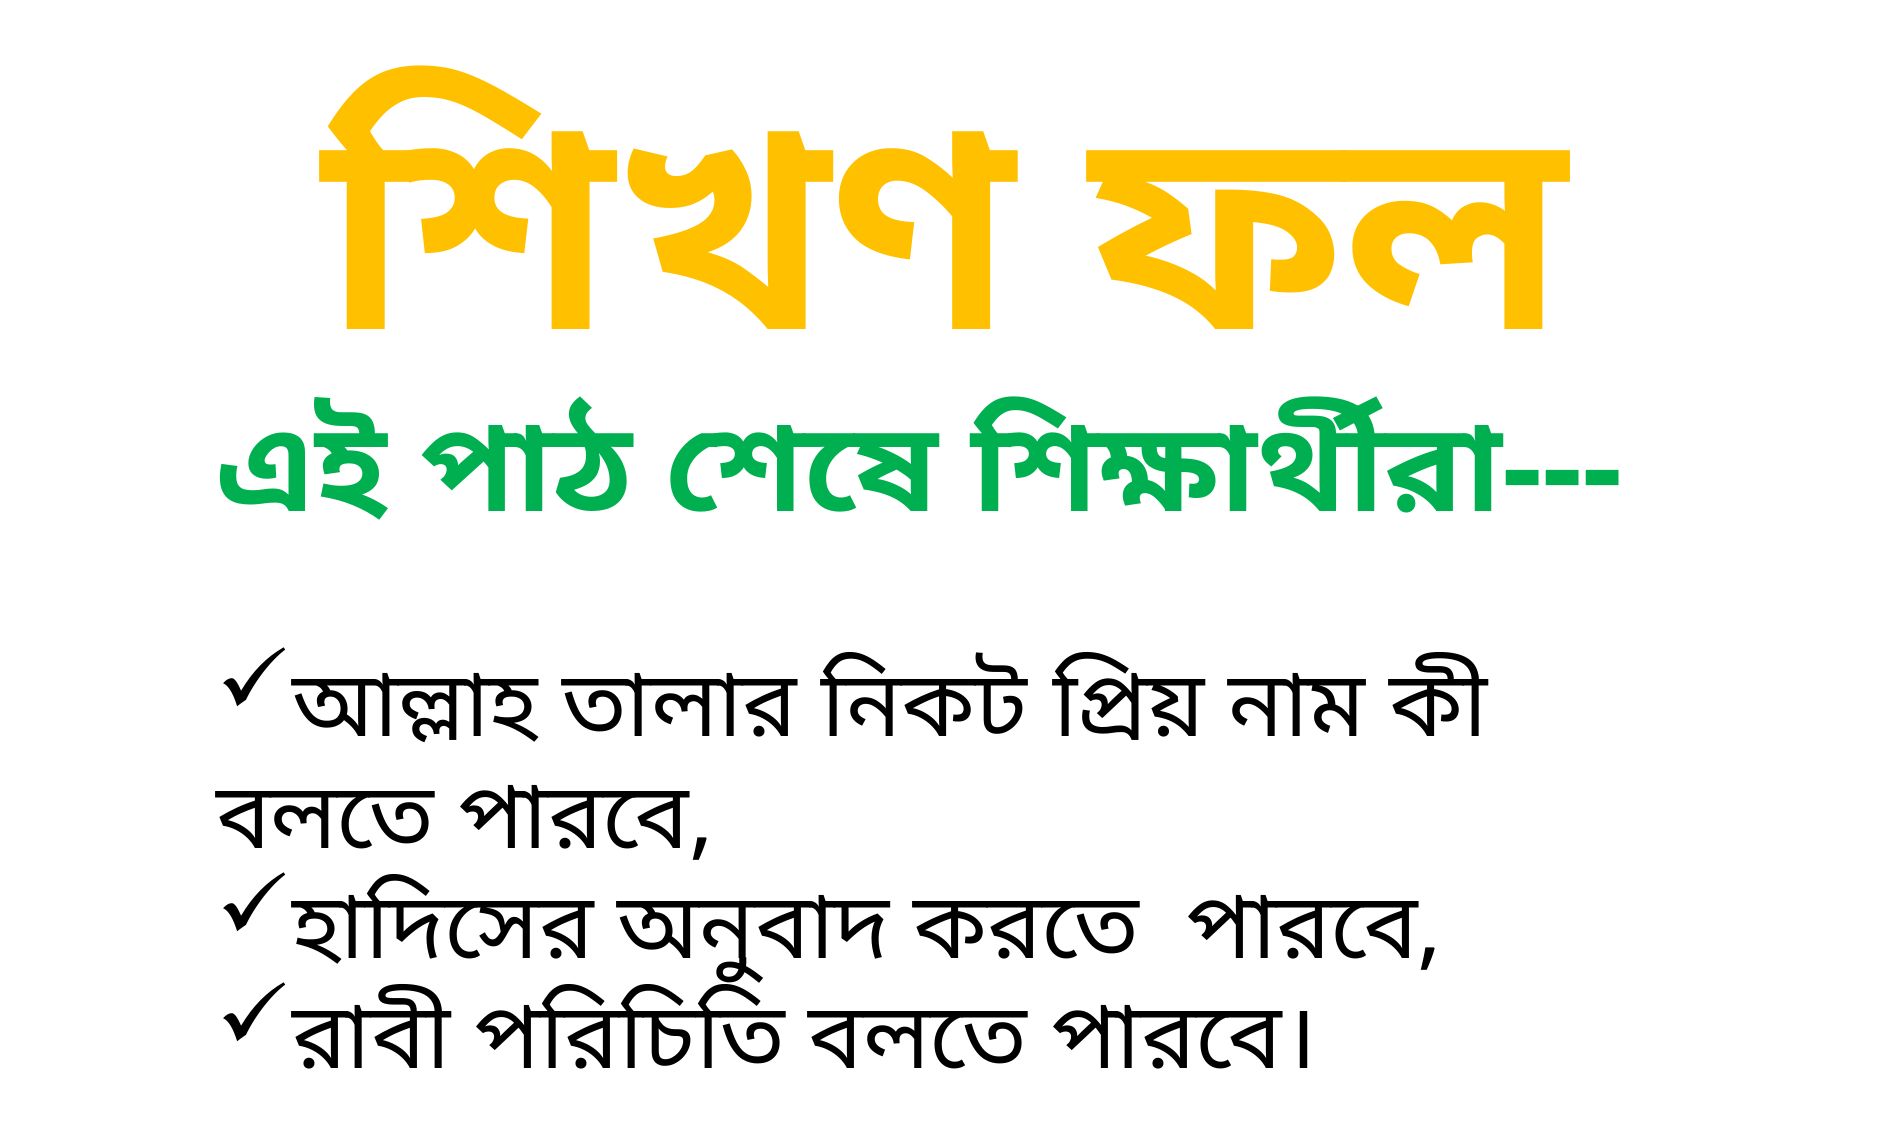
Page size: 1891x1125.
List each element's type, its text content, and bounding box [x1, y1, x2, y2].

text_box শিখণ ফল এই পাঠ শেষে শিক্ষার্থীরা--- আল্লাহ তালার নিকট প্রিয় নাম কী বলতে পারবে, হাদিসের অনুবাদ করতে পারবে, রাবী পরিচিতি বলতে পারবে। [201, 34, 1689, 1125]
